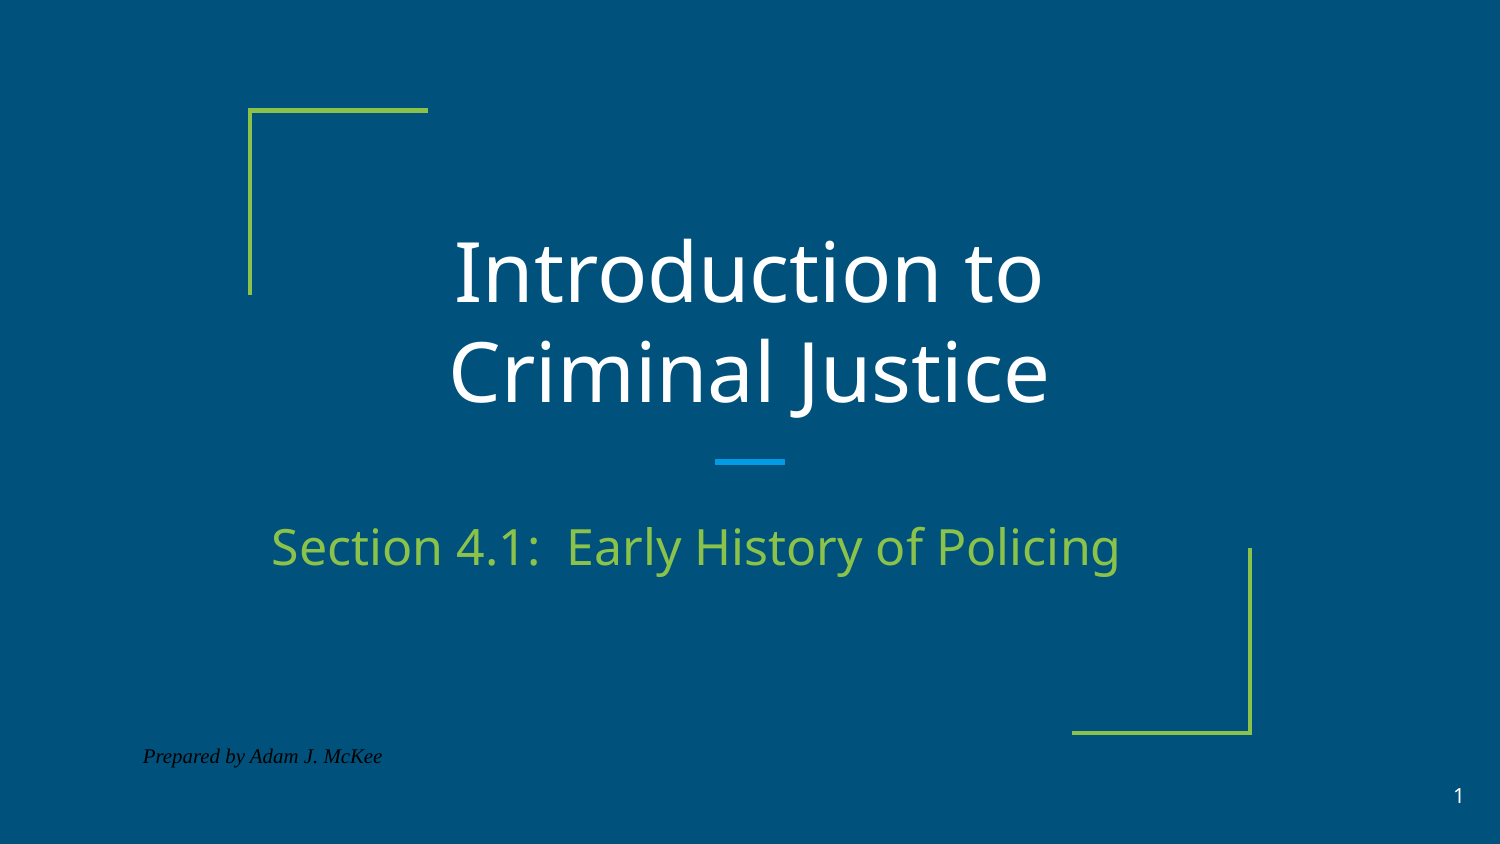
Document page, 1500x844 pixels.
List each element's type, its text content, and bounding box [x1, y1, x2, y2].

subtitle Section 4.1: Early History of Policing [169, 500, 1225, 650]
slide_number ‹#› [1389, 764, 1480, 830]
title Introduction to Criminal Justice [275, 195, 1225, 435]
text_box Prepared by Adam J. McKee [127, 727, 627, 777]
